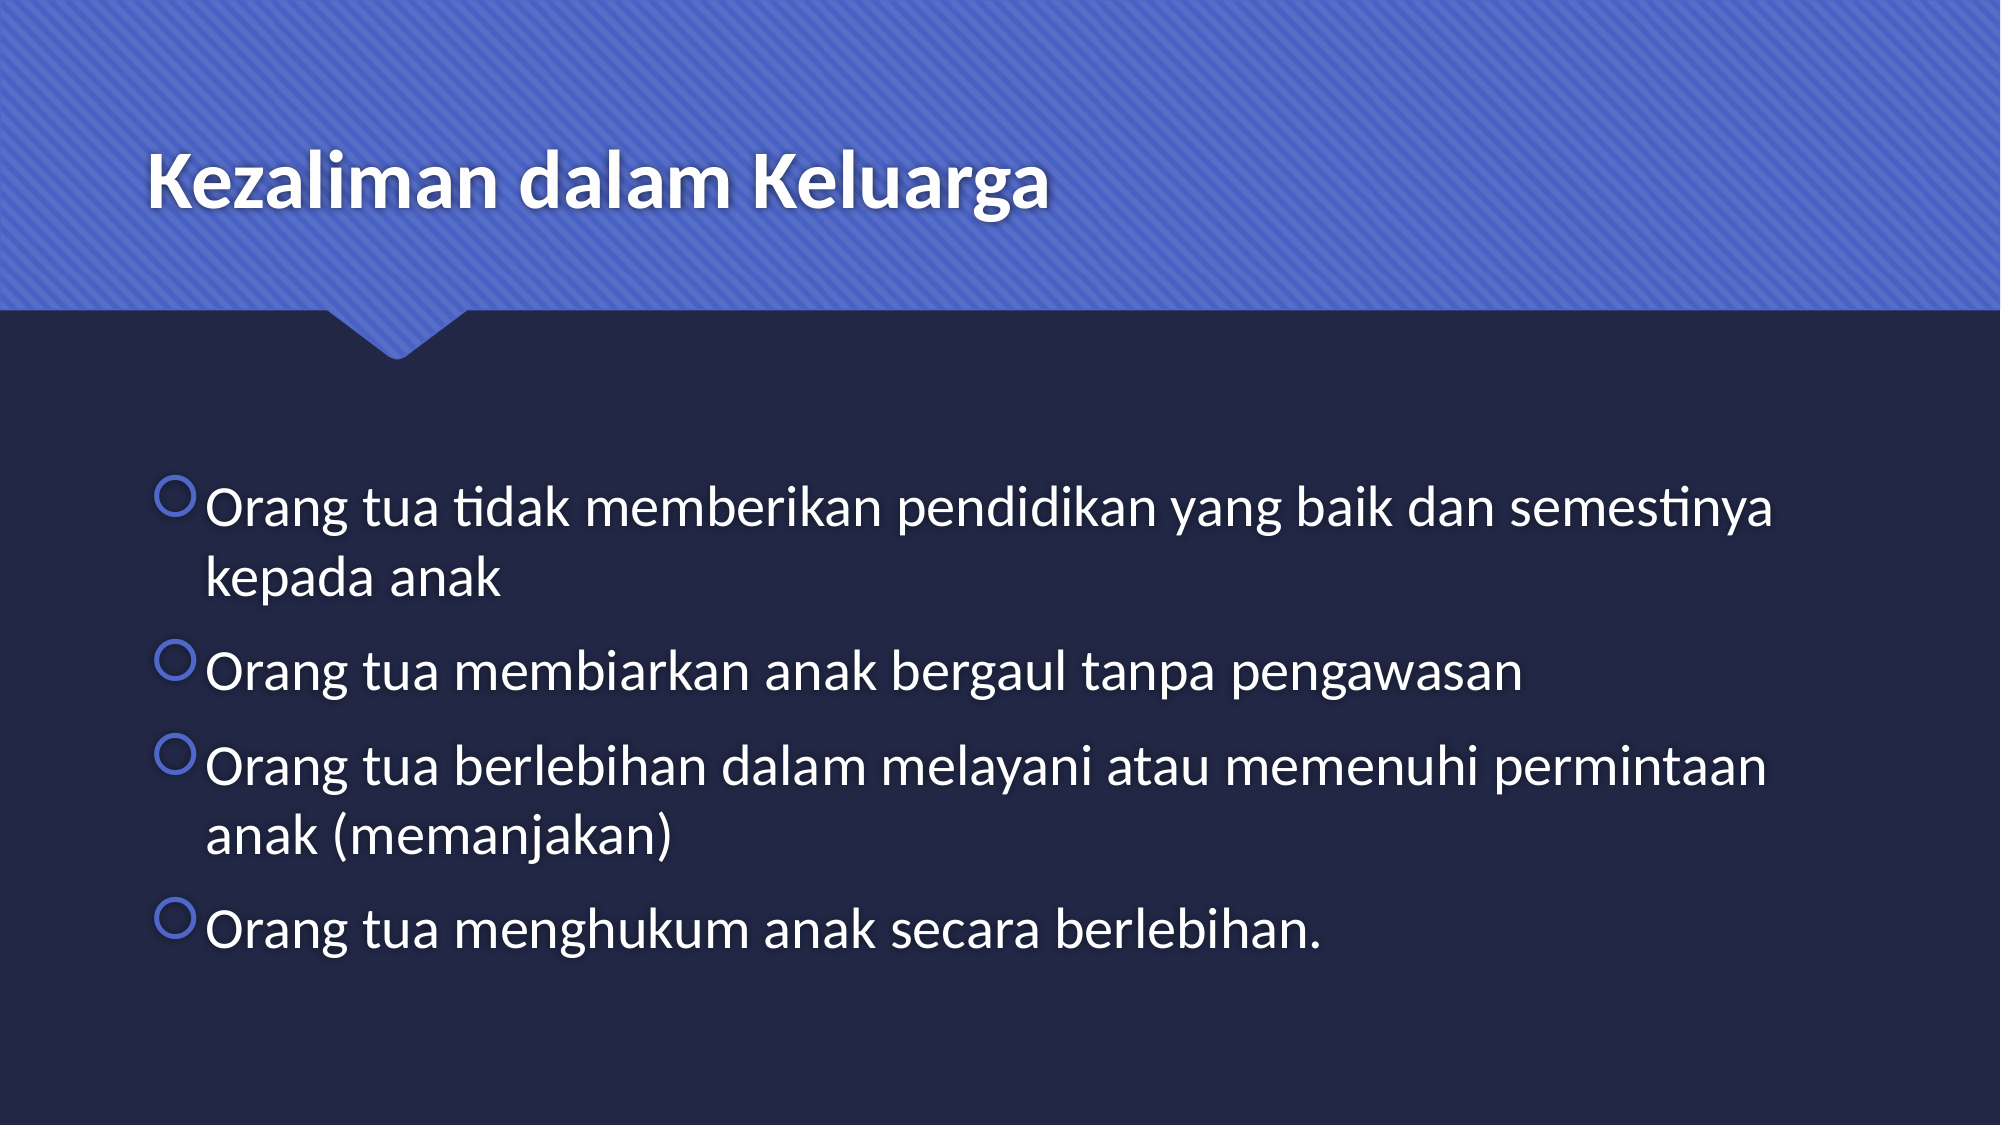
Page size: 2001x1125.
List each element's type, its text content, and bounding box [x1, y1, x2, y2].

list Orang tua tidak memberikan pendidikan yang baik dan semestinya kepada anak Orang tua membiarkan anak bergaul tanpa pengawasan Orang tua berlebihan dalam melayani atau memenuhi permintaan anak (memanjakan) Orang tua menghukum anak secara berlebihan. [134, 364, 1866, 1065]
title Kezaliman dalam Keluarga [132, 73, 1868, 233]
